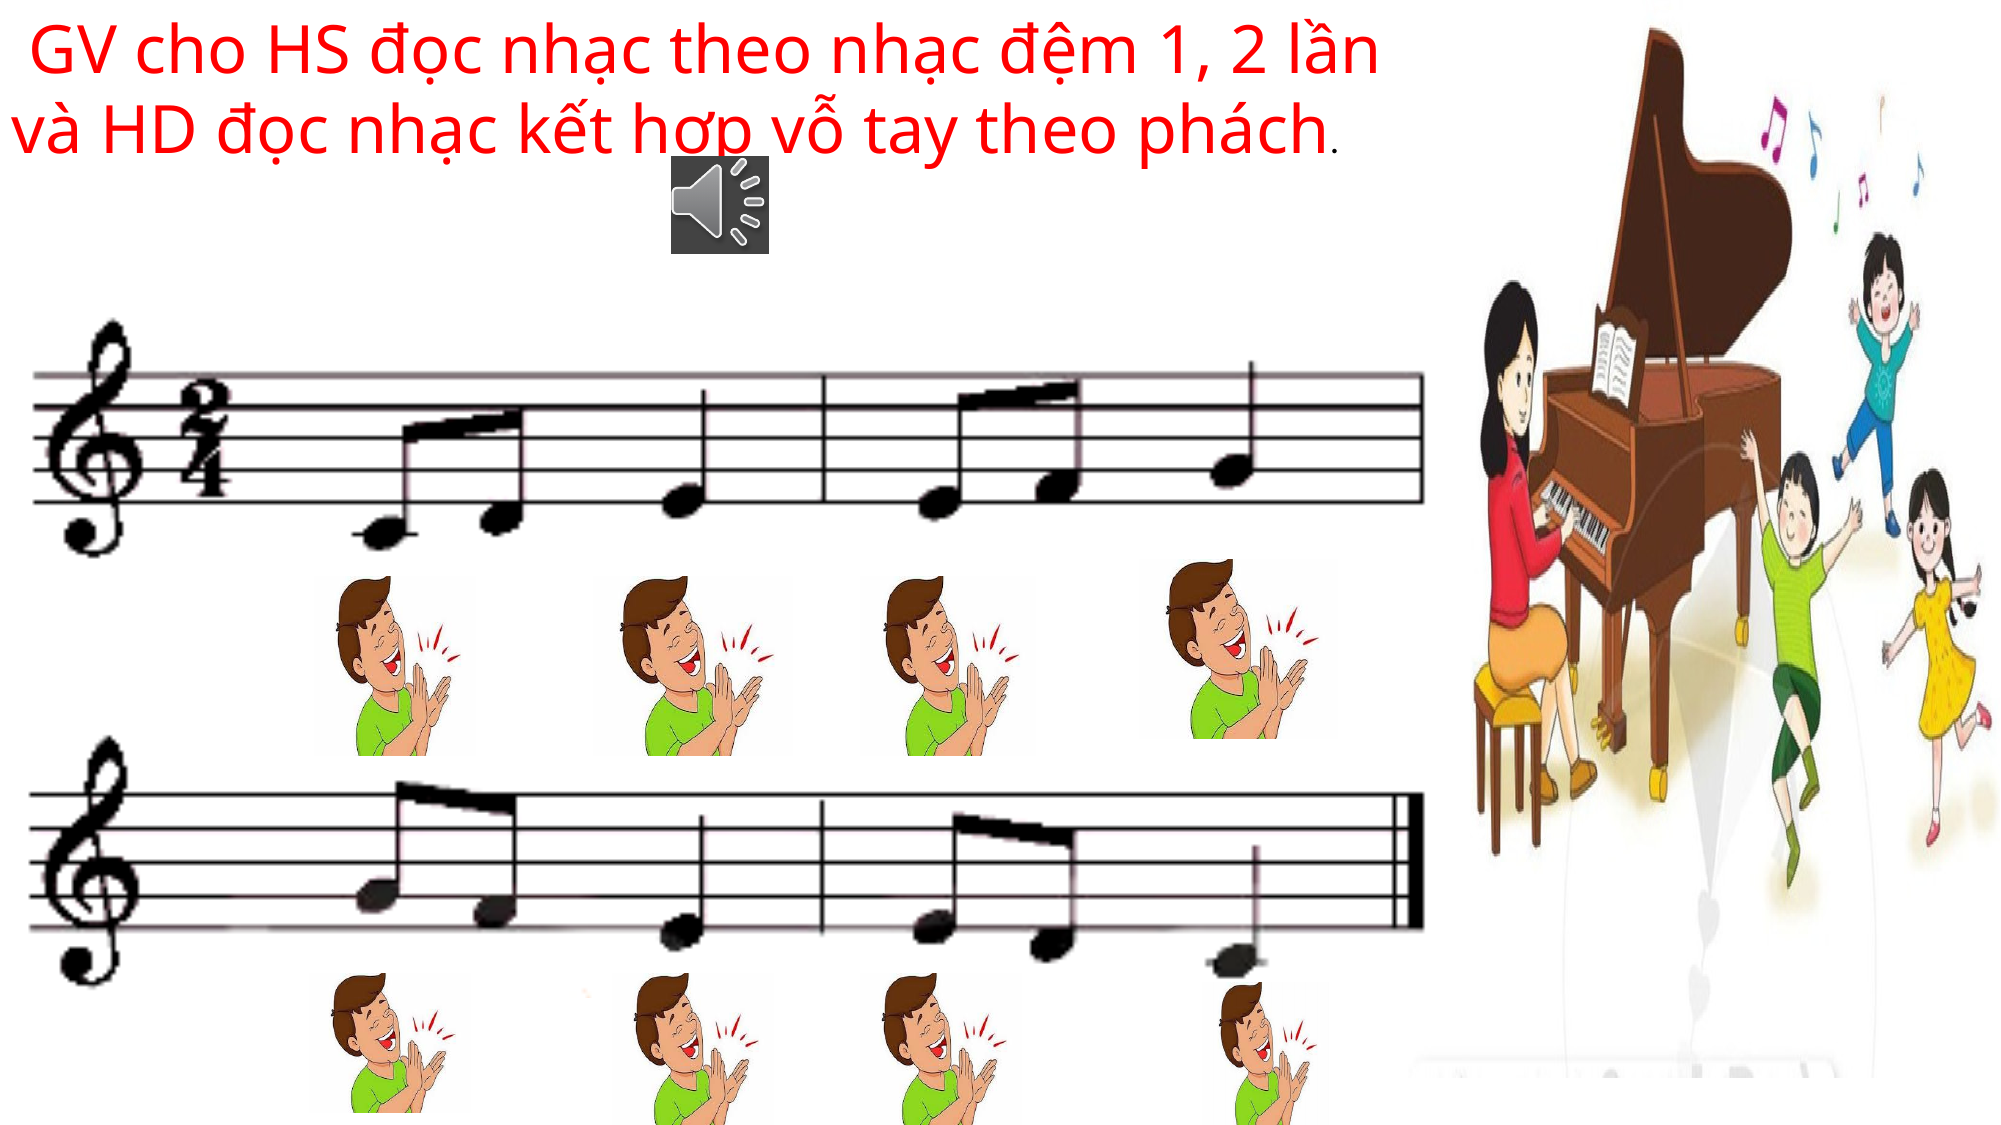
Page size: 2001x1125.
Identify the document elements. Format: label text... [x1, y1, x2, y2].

text_box GV cho HS đọc nhạc theo nhạc đệm 1, 2 lần và HD đọc nhạc kết hợp vỗ tay theo phách. [0, 0, 1408, 175]
picture [670, 154, 771, 255]
picture [0, 0, 2000, 1125]
